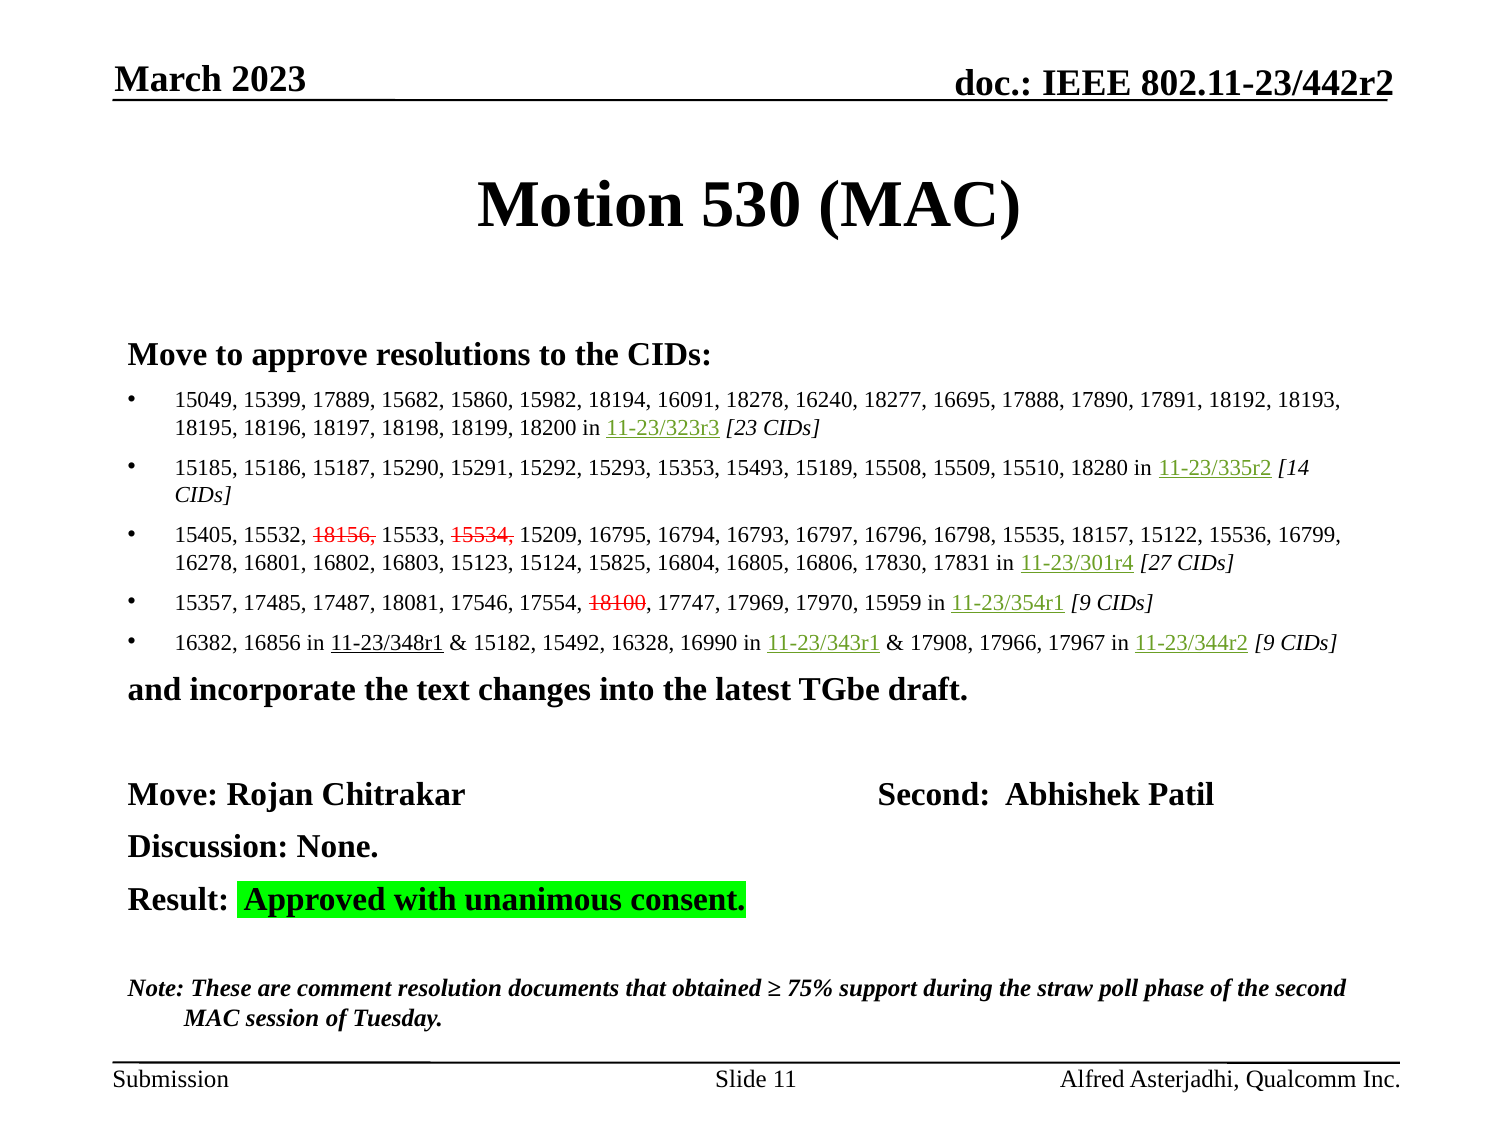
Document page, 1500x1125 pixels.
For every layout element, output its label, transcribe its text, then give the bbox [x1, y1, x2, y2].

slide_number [114, 54, 423, 100]
list Move to approve resolutions to the CIDs: 15049, 15399, 17889, 15682, 15860, 15982, 18194, 16091, 18278, 16240, 18277, 16695, 17888, 17890, 17891, 18192, 18193, 18195, 18196, 18197, 18198, 18199, 18200 in 11-23/323r3 [23 CIDs] 15185, 15186, 15187, 15290, 15291, 15292, 15293, 15353, 15493, 15189, 15508, 15509, 15510, 18280 in 11-23/335r2 [14 CIDs] 15405, 15532, 18156, 15533, 15534, 15209, 16795, 16794, 16793, 16797, 16796, 16798, 15535, 18157, 15122, 15536, 16799, 16278, 16801, 16802, 16803, 15123, 15124, 15825, 16804, 16805, 16806, 17830, 17831 in 11-23/301r4 [27 CIDs] 15357, 17485, 17487, 18081, 17546, 17554, 18100, 17747, 17969, 17970, 15959 in 11-23/354r1 [9 CIDs] 16382, 16856 in 11-23/348r1 & 15182, 15492, 16328, 16990 in 11-23/343r1 & 17908, 17966, 17967 in 11-23/344r2 [9 CIDs] and incorporate the text changes into the latest TGbe draft. Move: Rojan Chitrakar Second: Abhishek Patil Discussion: None. Result: Approved with unanimous consent. Note: These are comment resolution documents that obtained ≥ 75% support during the straw poll phase of the second MAC session of Tuesday. [112, 324, 1388, 1063]
footer Alfred Asterjadhi, Qualcomm Inc. [878, 1061, 1402, 1093]
title Motion 530 (MAC) [112, 112, 1388, 288]
slide_number Slide 11 [712, 1061, 800, 1123]
